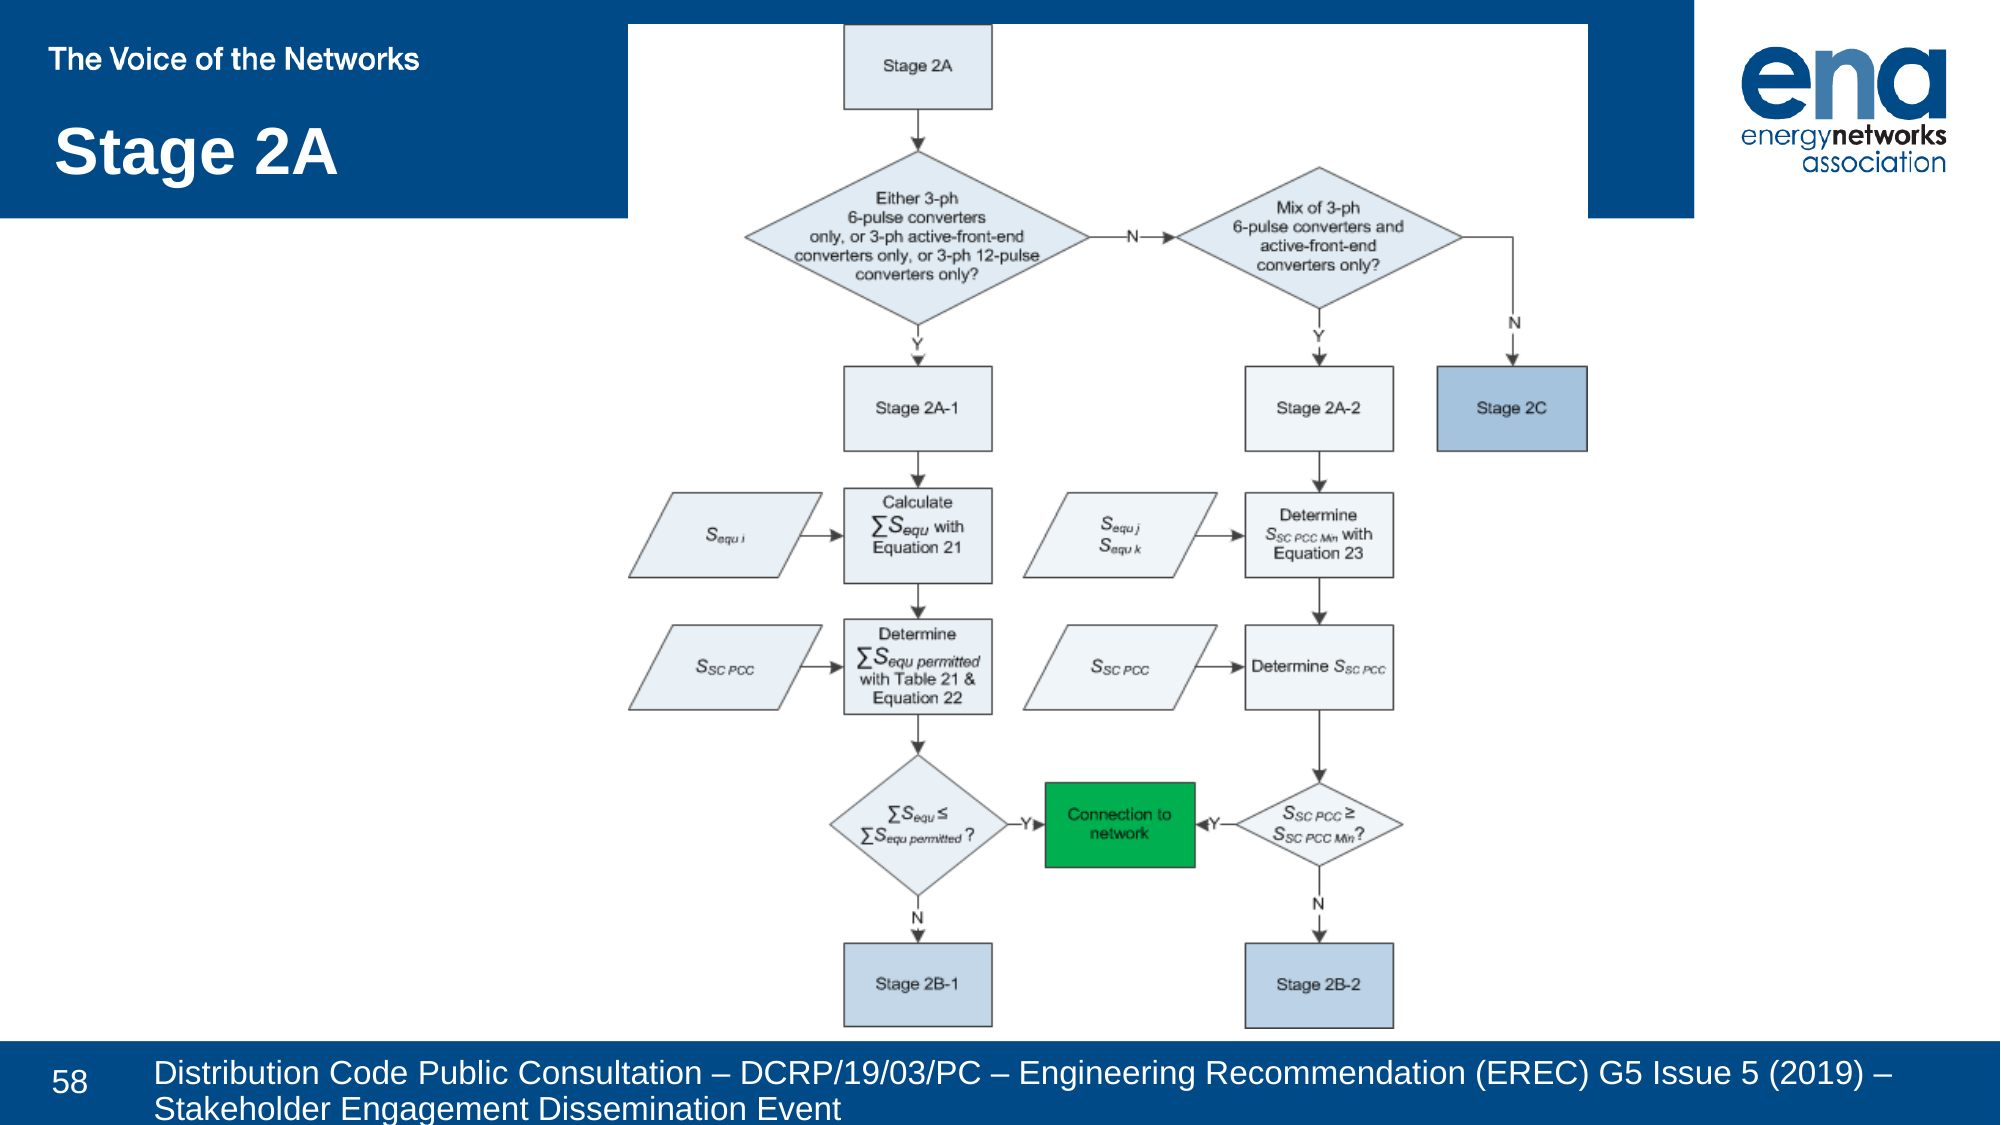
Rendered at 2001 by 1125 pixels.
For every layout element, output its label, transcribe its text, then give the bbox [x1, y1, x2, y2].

picture [0, 1042, 2000, 1125]
picture [0, 0, 2000, 1029]
text_box Distribution Code Public Consultation – DCRP/19/03/PC – Engineering Recommendation (EREC) G5 Issue 5 (2019) – Stakeholder Engagement Dissemination Event [138, 1048, 1945, 1113]
slide_number 58 [36, 1052, 139, 1113]
text_box Stage 2A [1588, 100, 1716, 196]
text_box Stage 2A [39, 100, 628, 196]
